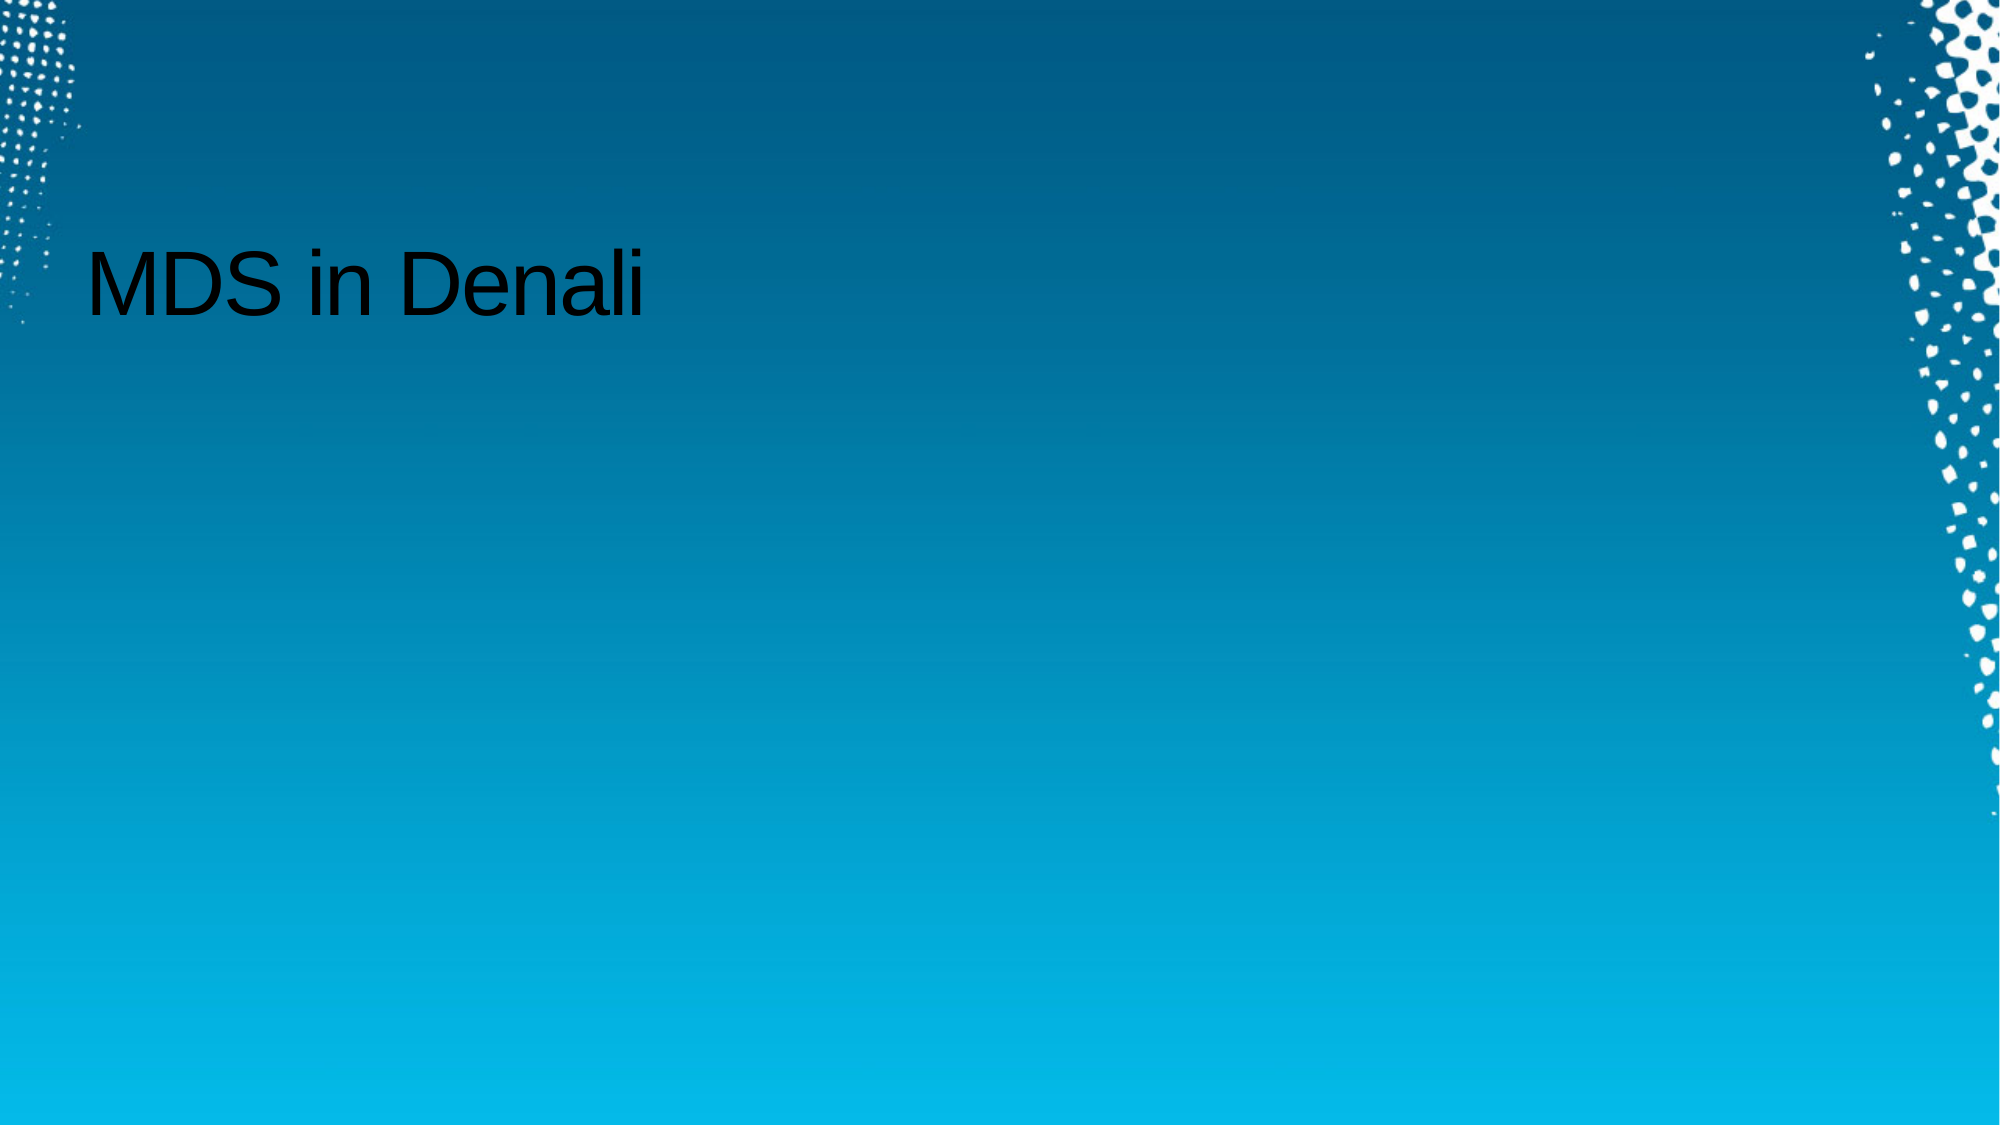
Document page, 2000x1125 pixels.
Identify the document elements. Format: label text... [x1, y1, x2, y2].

picture [24, 72, 32, 79]
picture [33, 88, 42, 97]
picture [1932, 235, 1943, 241]
picture [1892, 212, 1902, 216]
picture [1920, 257, 1932, 264]
picture [9, 84, 15, 91]
picture [1972, 570, 1986, 583]
picture [1946, 155, 1961, 167]
picture [1963, 278, 1976, 291]
picture [41, 59, 48, 67]
picture [1991, 637, 2000, 652]
picture [1866, 51, 1874, 59]
picture [1982, 714, 1993, 729]
picture [1955, 557, 1965, 573]
picture [11, 55, 21, 64]
picture [26, 57, 34, 68]
picture [1952, 502, 1967, 516]
picture [1992, 438, 2000, 448]
picture [1921, 0, 1934, 8]
picture [1925, 87, 1941, 99]
picture [1915, 308, 1929, 326]
picture [16, 143, 21, 151]
picture [1995, 582, 2000, 595]
picture [1963, 535, 1977, 550]
picture [47, 0, 57, 10]
picture [1942, 465, 1958, 483]
picture [1889, 152, 1901, 166]
picture [1925, 141, 1935, 155]
picture [0, 40, 9, 45]
picture [55, 62, 62, 69]
picture [3, 10, 11, 18]
picture [1960, 392, 1970, 403]
picture [1972, 312, 1985, 322]
picture [10, 69, 17, 78]
title MDS in Denali [85, 236, 1915, 337]
picture [1974, 683, 1985, 694]
picture [1875, 83, 1881, 96]
picture [1922, 200, 1934, 207]
picture [1955, 246, 1965, 256]
picture [31, 131, 37, 138]
picture [54, 76, 60, 83]
picture [1926, 344, 1939, 358]
picture [1984, 349, 1992, 357]
picture [1935, 177, 1945, 189]
picture [45, 16, 55, 24]
picture [30, 14, 40, 23]
picture [1942, 269, 1953, 276]
picture [1993, 321, 2000, 339]
picture [13, 41, 25, 49]
picture [1928, 399, 1939, 415]
picture [1973, 368, 1982, 380]
picture [1968, 481, 1978, 492]
picture [17, 129, 23, 136]
picture [1935, 379, 1948, 391]
picture [1963, 589, 1976, 607]
picture [56, 47, 64, 55]
picture [28, 42, 36, 53]
picture [43, 42, 49, 53]
picture [18, 13, 26, 19]
picture [1898, 188, 1912, 198]
picture [18, 0, 29, 6]
picture [34, 101, 43, 111]
picture [1935, 0, 2000, 306]
picture [1991, 747, 2000, 765]
picture [1945, 213, 1955, 220]
picture [1969, 625, 1985, 642]
picture [1950, 359, 1960, 366]
picture [38, 74, 47, 80]
picture [42, 31, 53, 39]
picture [1907, 77, 1917, 83]
picture [1941, 324, 1952, 332]
picture [1963, 335, 1972, 344]
picture [1930, 291, 1941, 297]
picture [1994, 382, 2000, 391]
picture [1938, 122, 1950, 133]
picture [1978, 517, 1987, 527]
picture [1980, 460, 1987, 469]
picture [1894, 99, 1902, 106]
picture [1988, 691, 2000, 709]
picture [1929, 27, 1945, 45]
picture [1957, 187, 1971, 200]
picture [0, 155, 5, 163]
picture [1915, 109, 1924, 119]
picture [0, 24, 9, 33]
picture [16, 22, 23, 34]
picture [1990, 492, 2000, 505]
picture [1914, 164, 1923, 177]
picture [58, 32, 66, 41]
picture [1970, 426, 1980, 436]
picture [1953, 301, 1962, 312]
picture [1958, 445, 1968, 460]
picture [1881, 117, 1891, 130]
picture [1946, 525, 1956, 533]
picture [29, 27, 38, 38]
picture [1988, 547, 2000, 561]
picture [1981, 604, 2000, 620]
picture [6, 97, 12, 105]
picture [1915, 274, 1920, 291]
picture [1935, 431, 1946, 449]
picture [33, 116, 40, 124]
picture [1948, 413, 1958, 424]
picture [1983, 404, 1992, 414]
picture [1919, 367, 1930, 378]
picture [1979, 657, 1995, 676]
picture [33, 0, 42, 10]
picture [1911, 223, 1918, 230]
